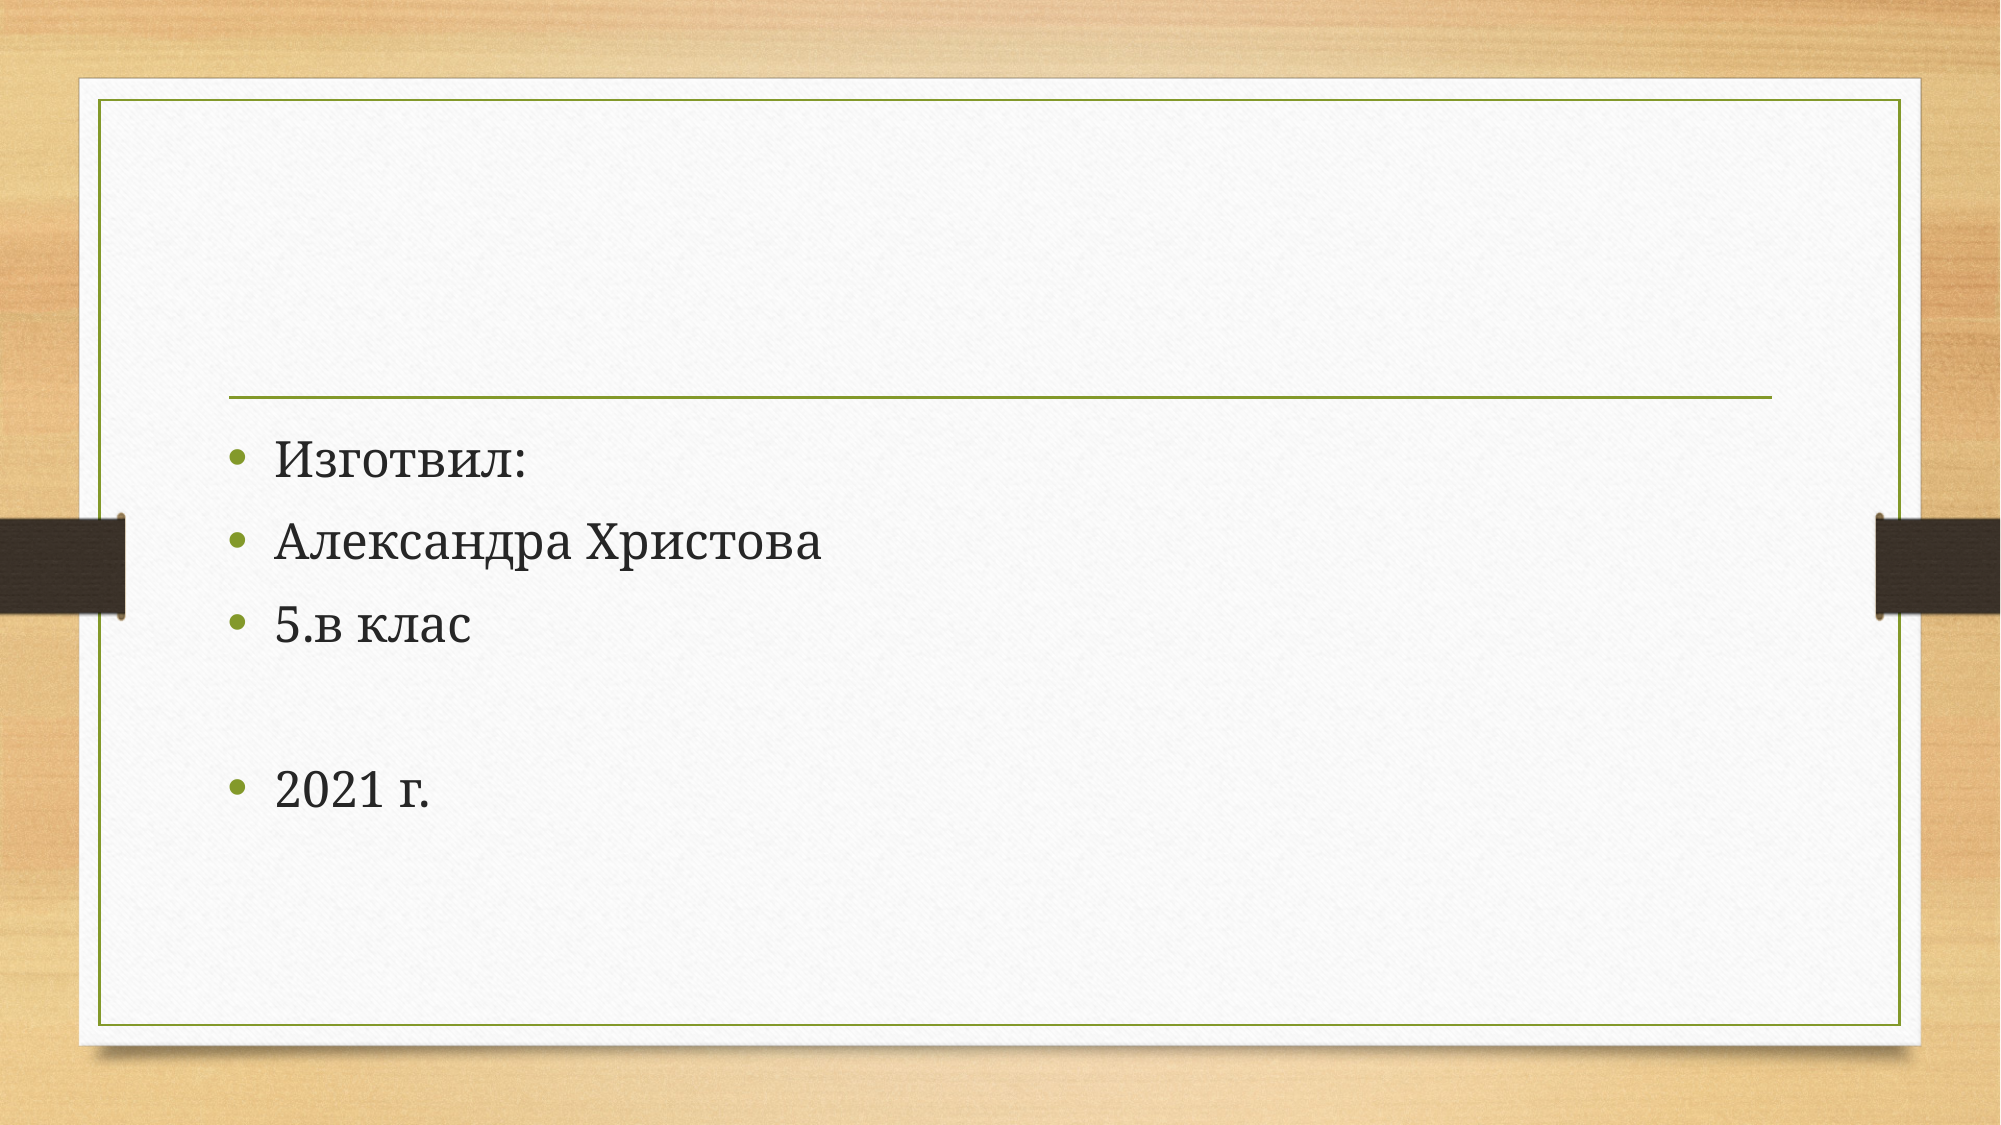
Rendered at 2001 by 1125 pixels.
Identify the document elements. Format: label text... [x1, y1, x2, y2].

list Изготвил: Александра Христова 5.в клас 2021 г. [212, 419, 1788, 964]
picture [0, 0, 2001, 1125]
